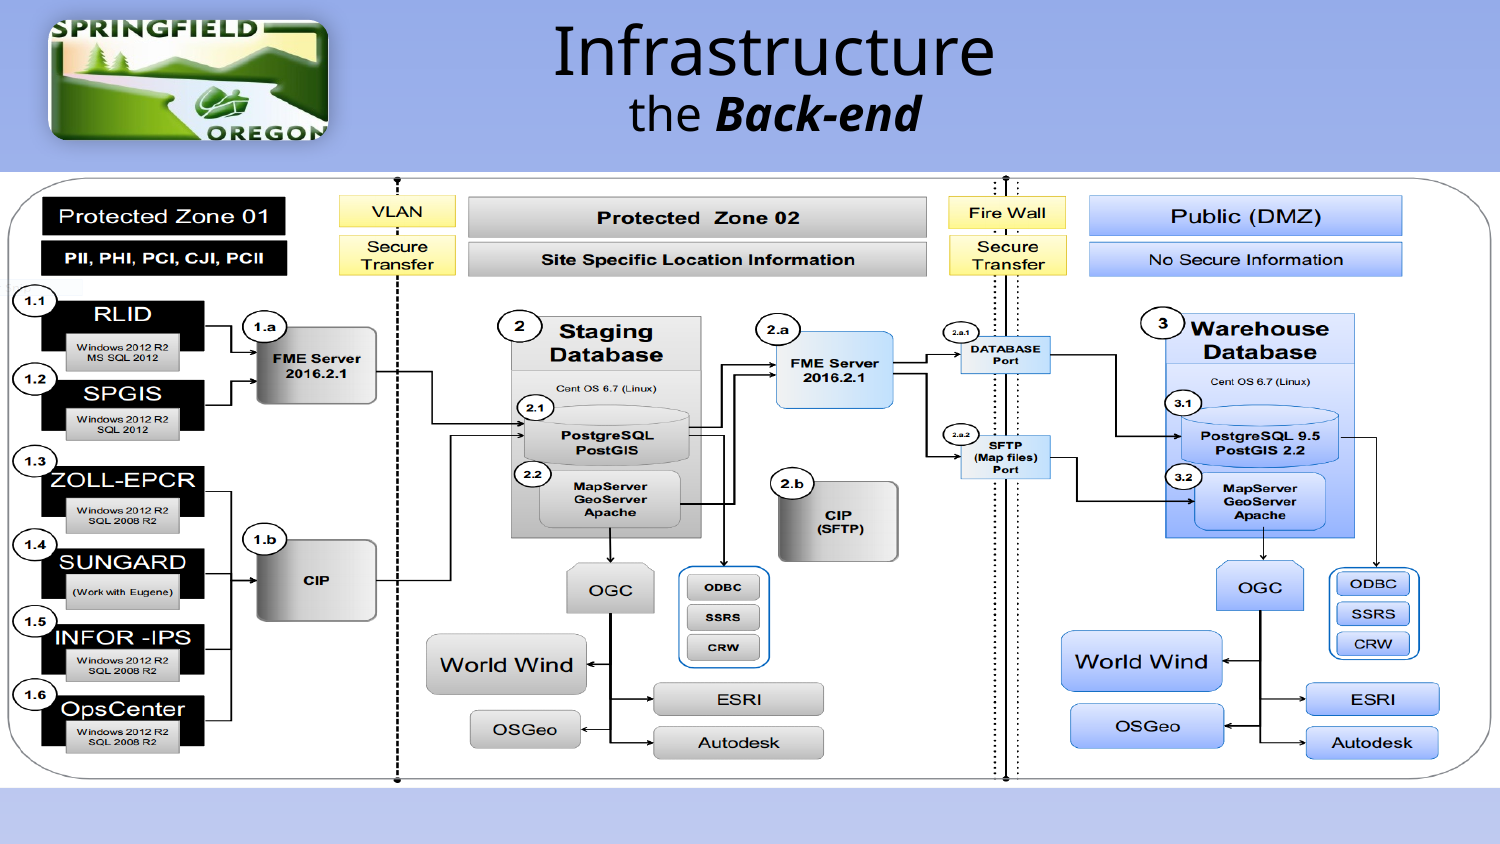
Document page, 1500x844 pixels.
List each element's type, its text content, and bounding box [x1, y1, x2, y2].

title Infrastructure the Back-end [337, 9, 1213, 150]
picture [0, 172, 1500, 788]
picture [48, 19, 329, 141]
